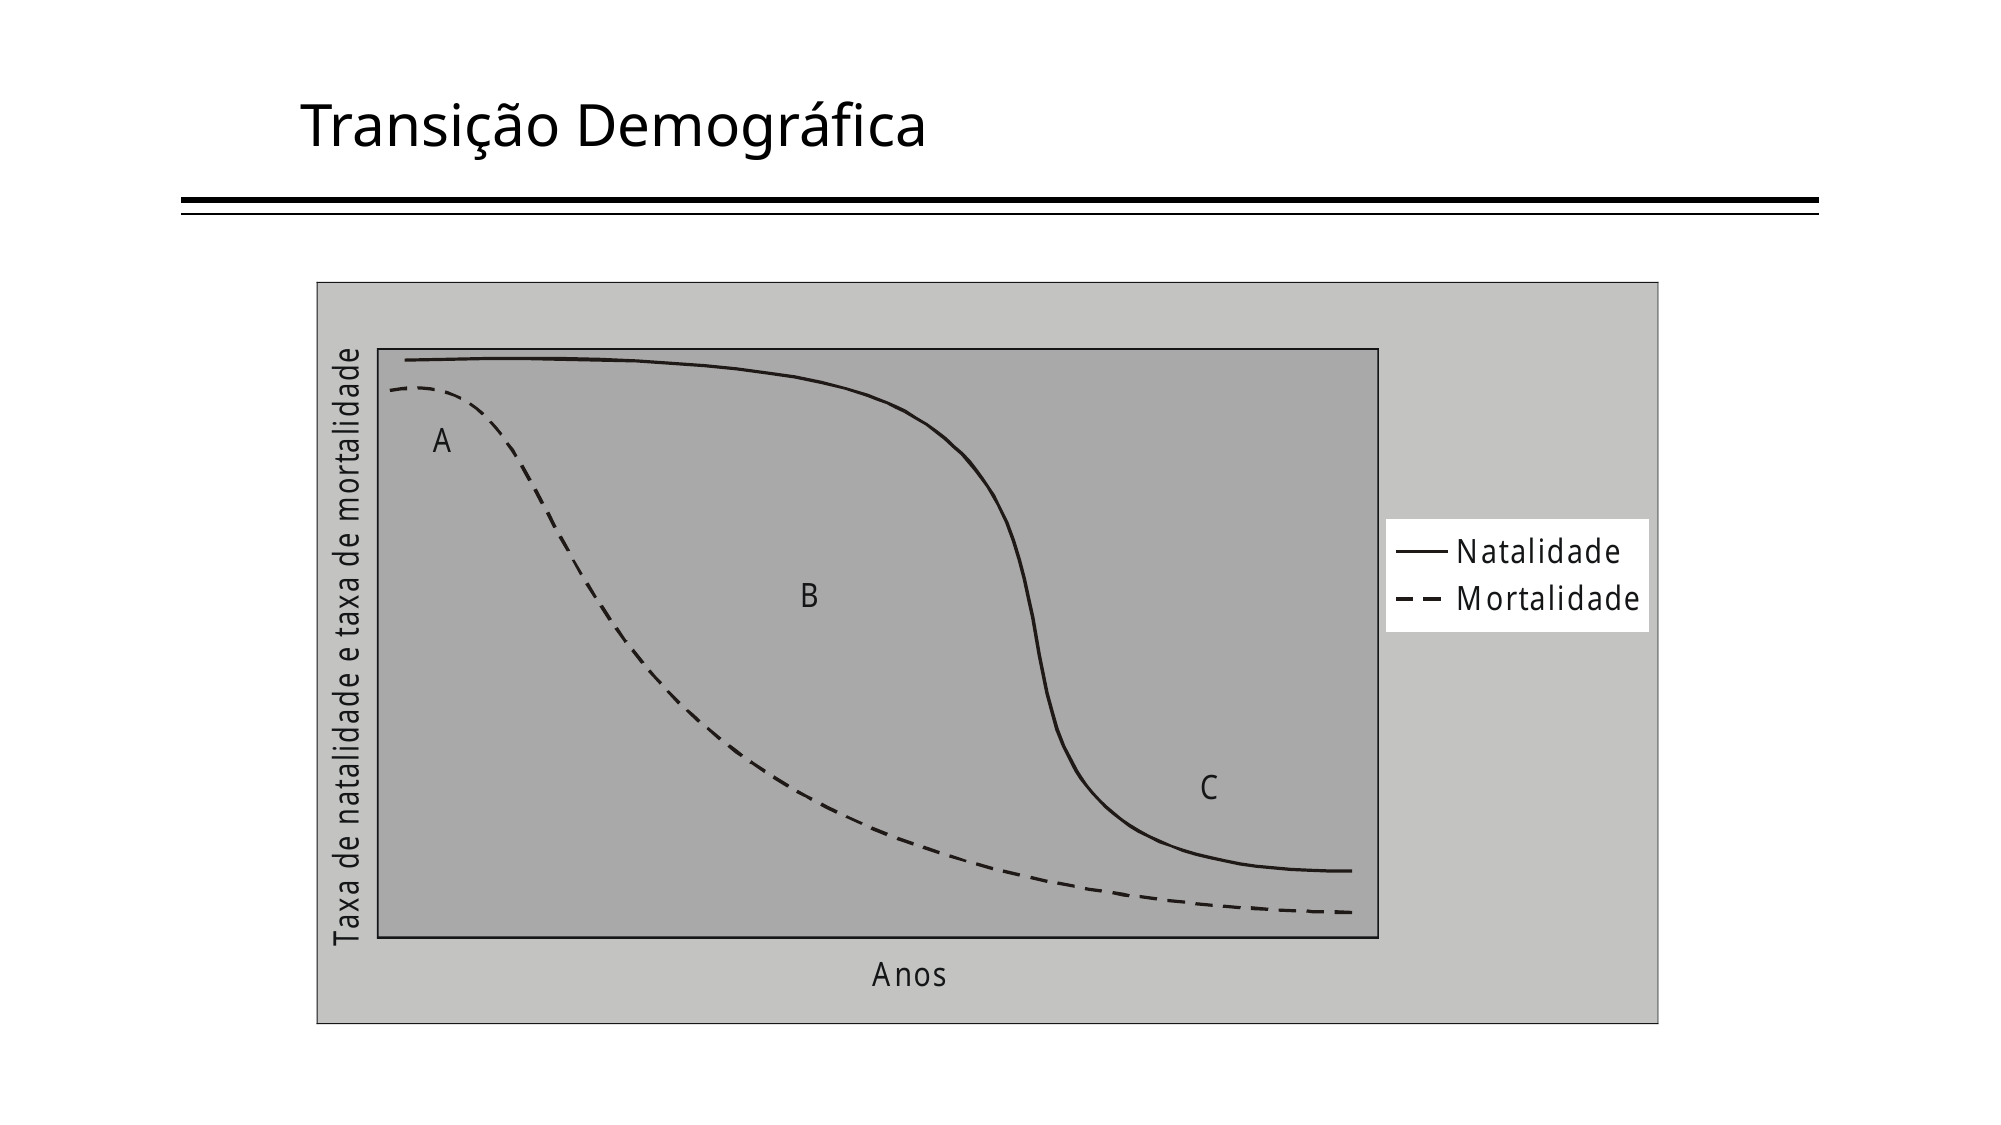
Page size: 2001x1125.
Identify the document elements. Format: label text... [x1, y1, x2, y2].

title Transição Demográfica [300, 62, 1575, 167]
picture [312, 277, 1663, 1028]
